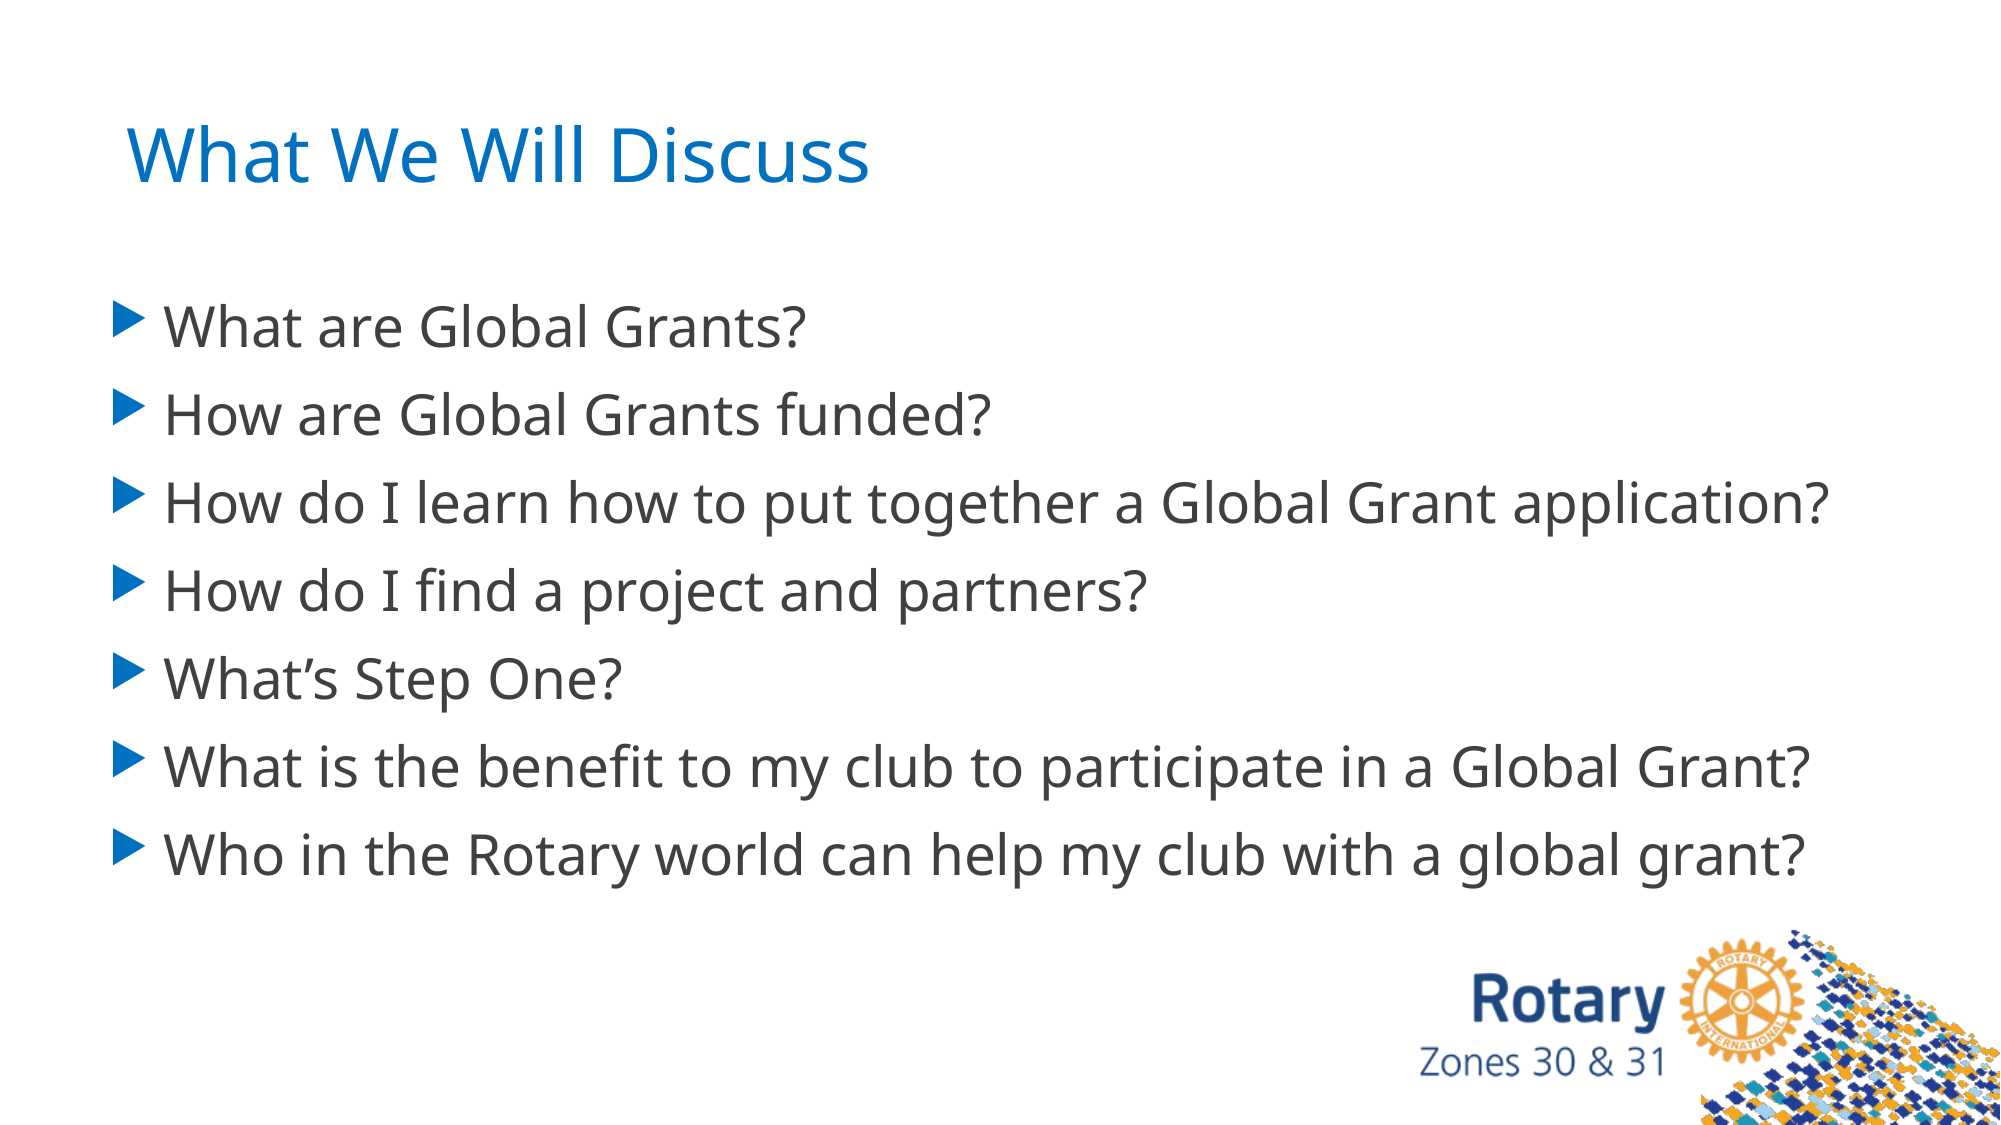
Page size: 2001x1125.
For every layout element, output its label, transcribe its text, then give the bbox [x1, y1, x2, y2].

picture [1403, 921, 2000, 1125]
list What are Global Grants? How are Global Grants funded? How do I learn how to put together a Global Grant application? How do I find a project and partners? What’s Step One? What is the benefit to my club to participate in a Global Grant? Who in the Rotary world can help my club with a global grant? [93, 283, 1856, 921]
title What We Will Discuss [111, 99, 1522, 283]
